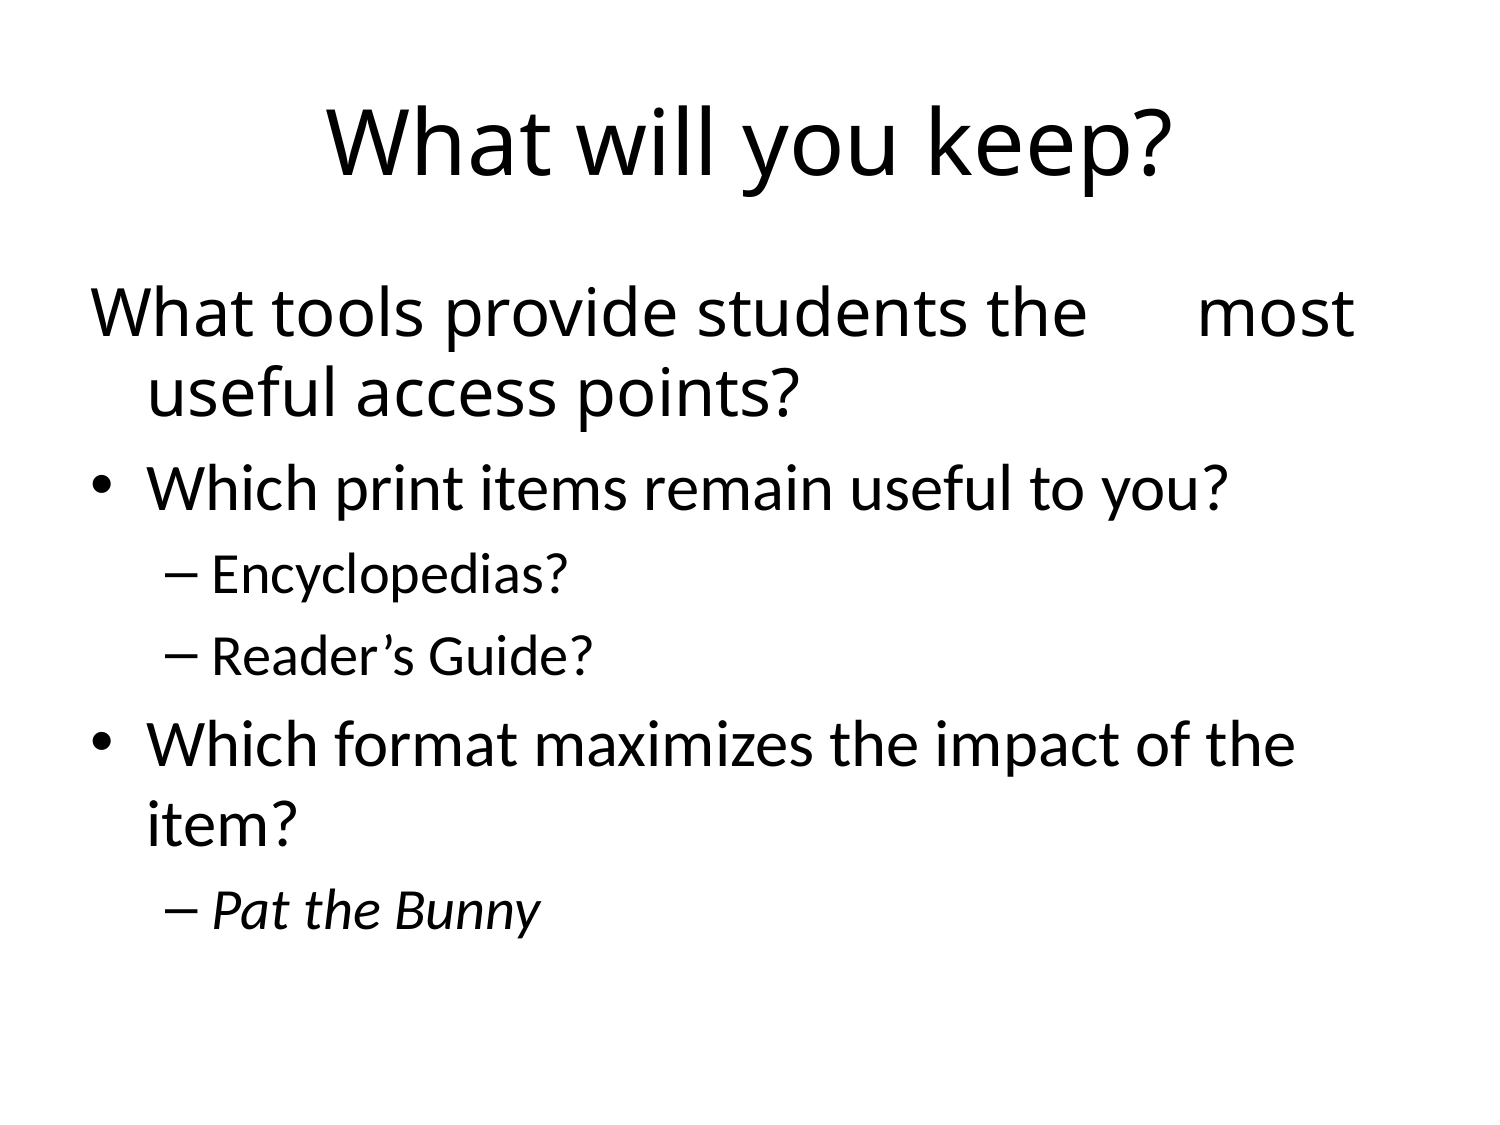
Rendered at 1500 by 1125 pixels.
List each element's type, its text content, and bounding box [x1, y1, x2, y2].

list What tools provide students the most useful access points? Which print items remain useful to you? Encyclopedias? Reader’s Guide? Which format maximizes the impact of the item? Pat the Bunny [75, 262, 1425, 1005]
title What will you keep? [75, 45, 1425, 233]
